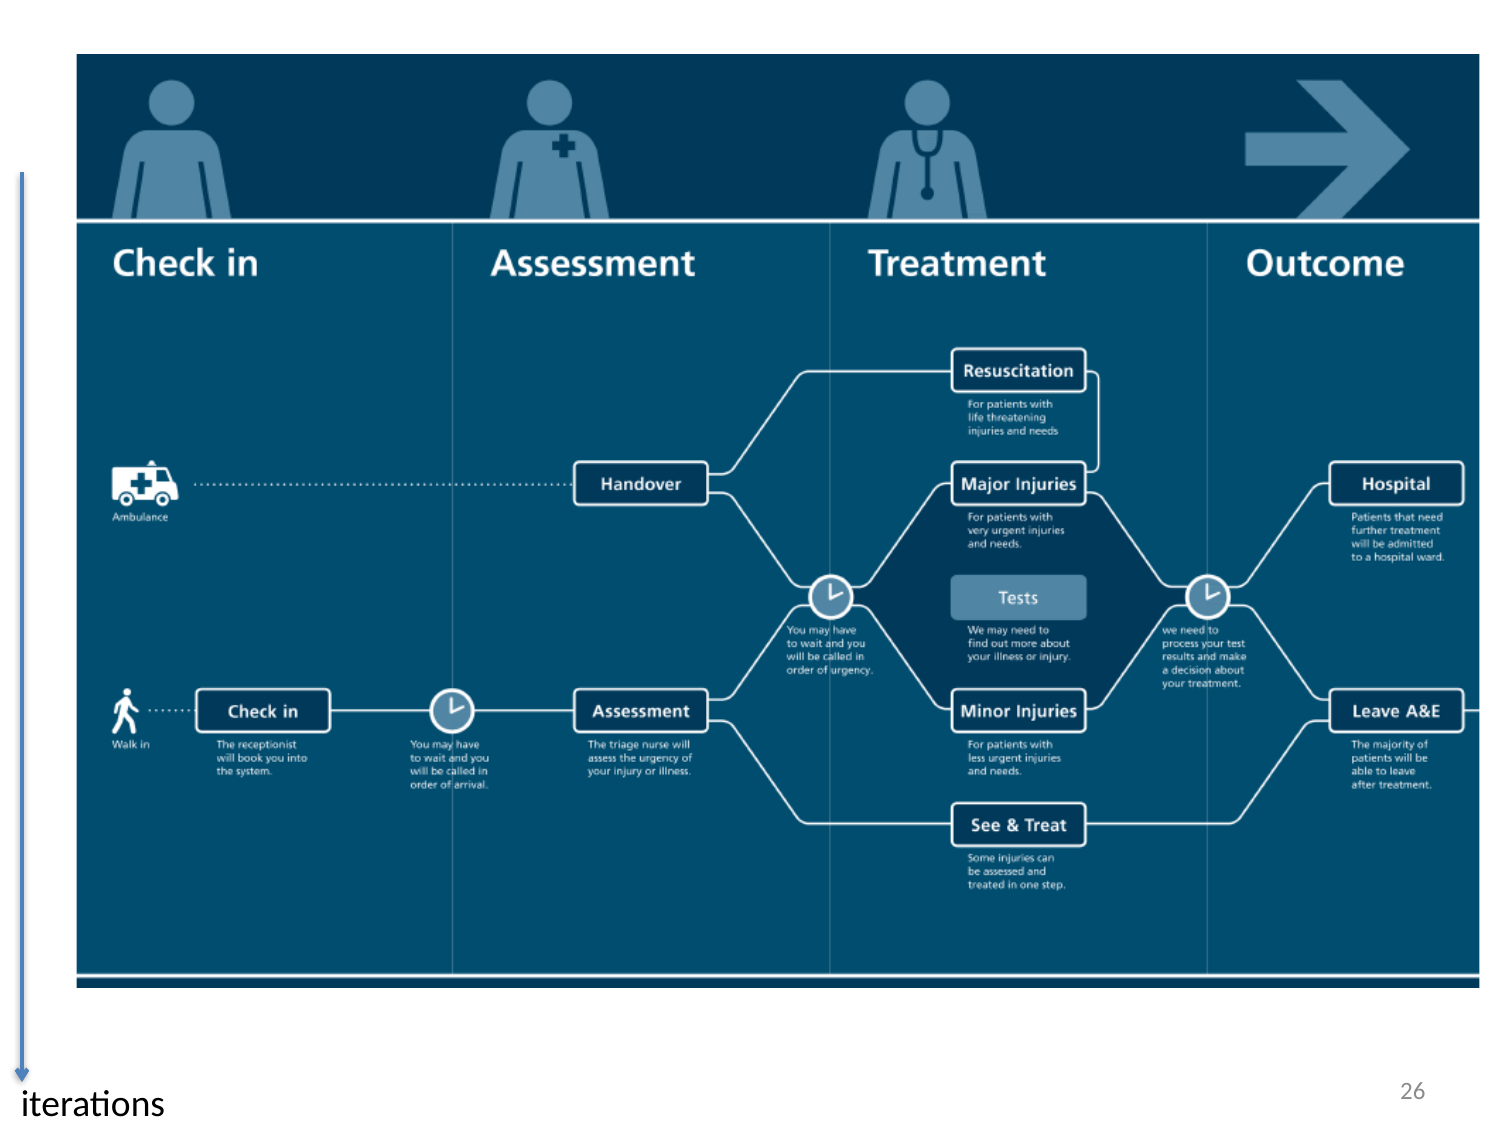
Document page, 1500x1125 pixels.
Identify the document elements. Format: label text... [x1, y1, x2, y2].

picture [968, 867, 980, 875]
picture [239, 742, 249, 749]
picture [255, 754, 262, 761]
picture [1012, 256, 1029, 276]
picture [237, 769, 269, 776]
picture [76, 54, 1480, 988]
picture [1330, 256, 1350, 276]
picture [1008, 881, 1017, 888]
picture [589, 757, 615, 761]
picture [900, 256, 919, 276]
picture [1354, 256, 1381, 276]
picture [1028, 868, 1045, 875]
picture [1020, 883, 1038, 889]
picture [1043, 882, 1062, 890]
picture [1391, 528, 1432, 534]
picture [229, 257, 234, 276]
picture [1418, 740, 1427, 748]
picture [1418, 553, 1442, 560]
picture [141, 741, 149, 748]
picture [643, 742, 669, 749]
picture [1379, 782, 1428, 788]
picture [1352, 781, 1375, 788]
slide_number 26 [1090, 1059, 1441, 1120]
picture [519, 256, 532, 276]
picture [411, 741, 429, 748]
picture [1385, 256, 1404, 276]
picture [969, 880, 1004, 889]
picture [1419, 513, 1442, 521]
picture [660, 256, 679, 276]
picture [941, 251, 986, 276]
picture [868, 250, 888, 276]
picture [1032, 251, 1046, 276]
picture [588, 769, 605, 777]
picture [113, 513, 167, 521]
picture [606, 256, 635, 276]
picture [411, 767, 427, 774]
picture [114, 249, 134, 276]
picture [1375, 553, 1413, 562]
picture [589, 256, 603, 276]
picture [534, 256, 570, 276]
picture [113, 741, 135, 748]
picture [619, 742, 638, 750]
picture [1353, 740, 1369, 749]
picture [1313, 256, 1328, 276]
text_box iterations [6, 1071, 181, 1125]
picture [250, 741, 296, 749]
picture [1276, 251, 1311, 276]
picture [1395, 754, 1411, 761]
picture [1352, 540, 1369, 547]
picture [989, 256, 1008, 276]
picture [673, 769, 687, 774]
picture [921, 256, 939, 276]
picture [1391, 769, 1415, 774]
picture [239, 256, 256, 276]
picture [1037, 856, 1054, 862]
picture [625, 756, 635, 761]
picture [471, 757, 488, 763]
picture [425, 754, 444, 761]
picture [431, 767, 443, 774]
picture [461, 742, 479, 748]
picture [137, 247, 155, 276]
picture [456, 740, 461, 748]
picture [1368, 526, 1386, 534]
picture [572, 256, 586, 276]
picture [112, 461, 179, 506]
picture [683, 740, 689, 748]
picture [1352, 767, 1373, 774]
picture [160, 256, 194, 276]
picture [984, 867, 1024, 875]
picture [999, 854, 1034, 863]
picture [1353, 755, 1391, 761]
picture [639, 256, 656, 276]
picture [218, 740, 234, 749]
picture [218, 754, 234, 761]
picture [288, 755, 307, 761]
picture [640, 756, 670, 764]
picture [1416, 754, 1427, 761]
picture [1353, 513, 1390, 521]
picture [646, 769, 655, 774]
picture [888, 256, 899, 276]
picture [1388, 540, 1432, 548]
picture [968, 854, 994, 862]
picture [112, 689, 139, 734]
picture [491, 250, 516, 276]
picture [618, 768, 641, 777]
picture [1374, 741, 1414, 750]
picture [1373, 540, 1384, 547]
picture [479, 767, 487, 774]
picture [1376, 768, 1386, 774]
picture [589, 741, 605, 748]
picture [198, 247, 215, 276]
picture [411, 781, 437, 788]
picture [681, 251, 695, 276]
picture [1395, 513, 1414, 521]
picture [217, 768, 232, 774]
picture [1247, 249, 1273, 276]
